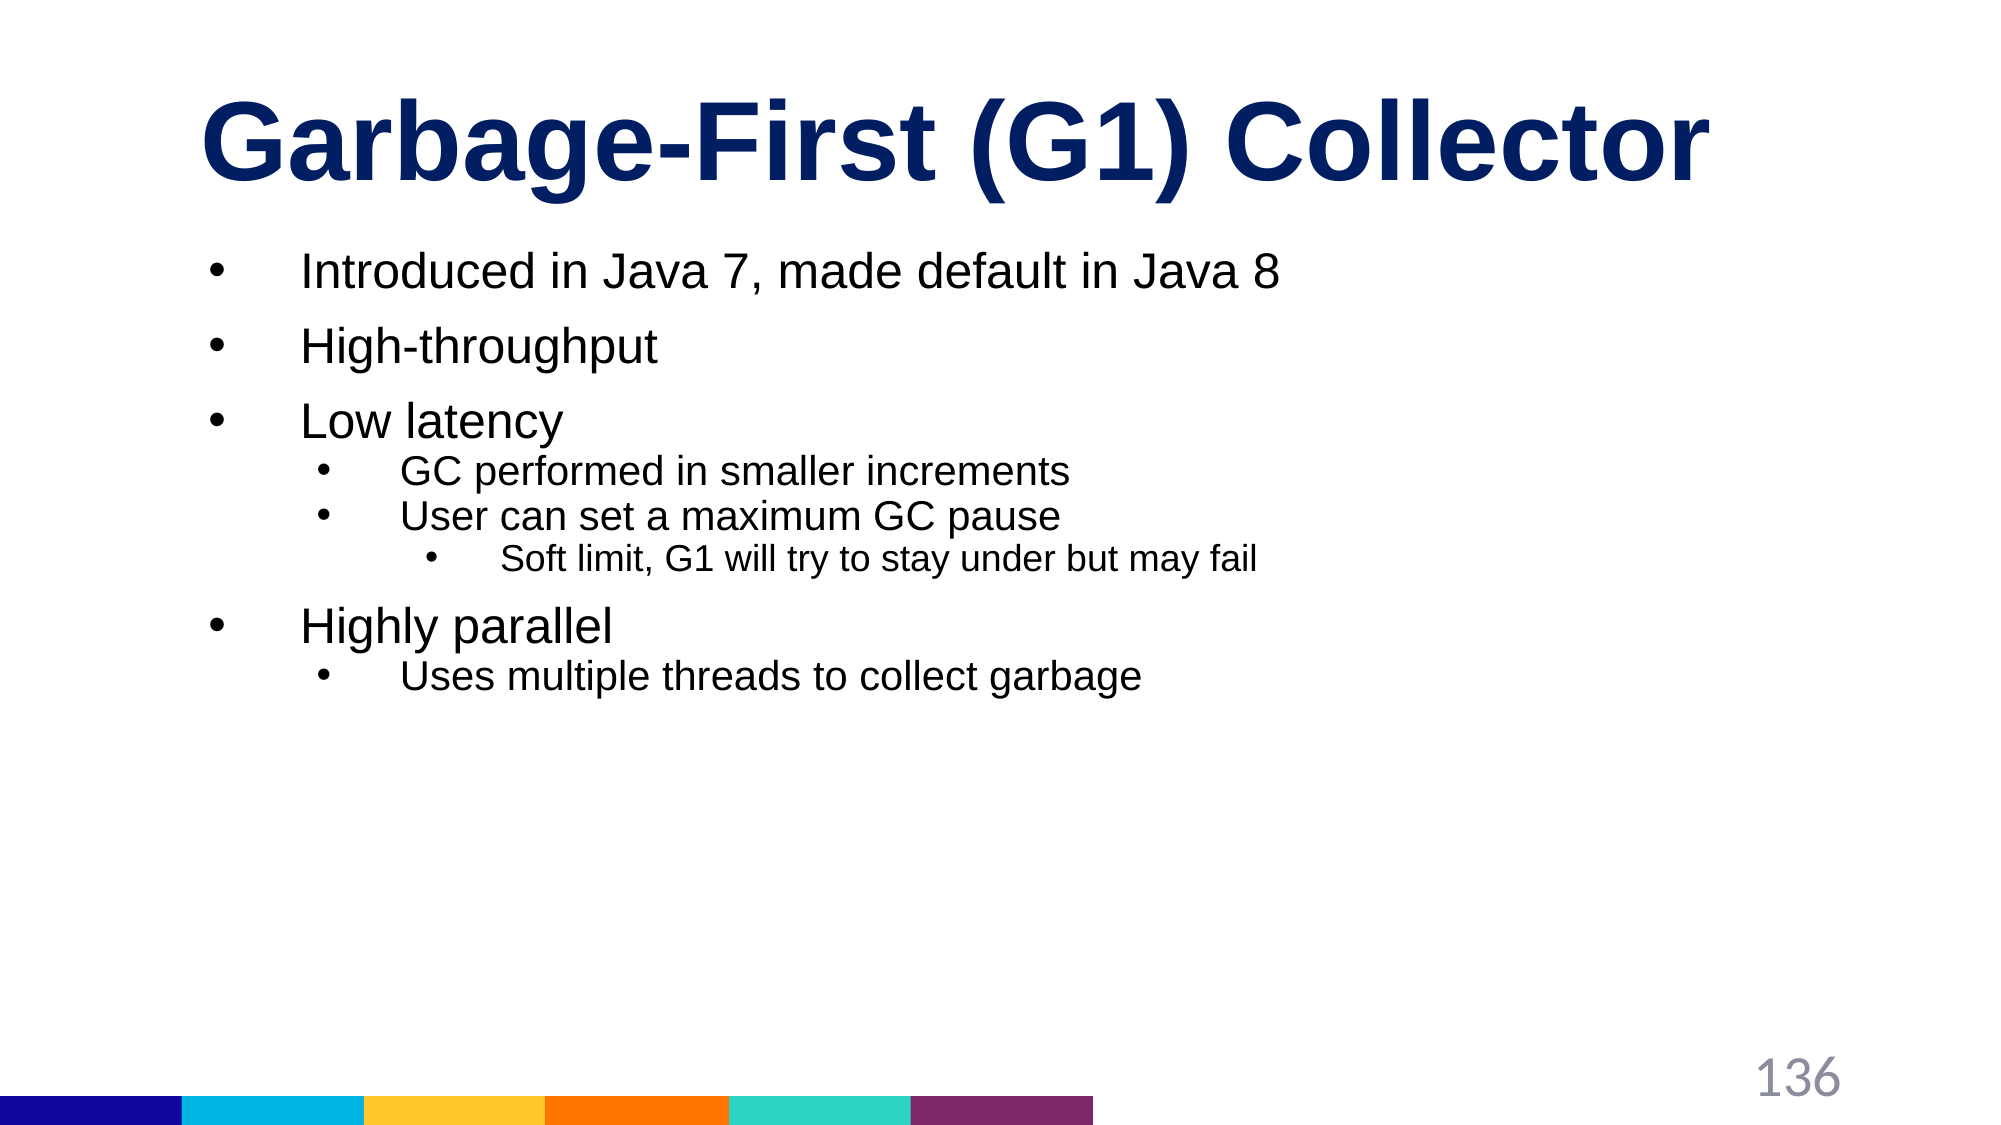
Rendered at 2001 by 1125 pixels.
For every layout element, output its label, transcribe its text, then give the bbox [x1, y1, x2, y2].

slide_number 136 [1412, 1042, 1863, 1103]
list Introduced in Java 7, made default in Java 8 High-throughput Low latency GC performed in smaller increments User can set a maximum GC pause Soft limit, G1 will try to stay under but may fail Highly parallel Uses multiple threads to collect garbage [180, 225, 1830, 963]
title Garbage-First (G1) Collector [180, 63, 1830, 179]
